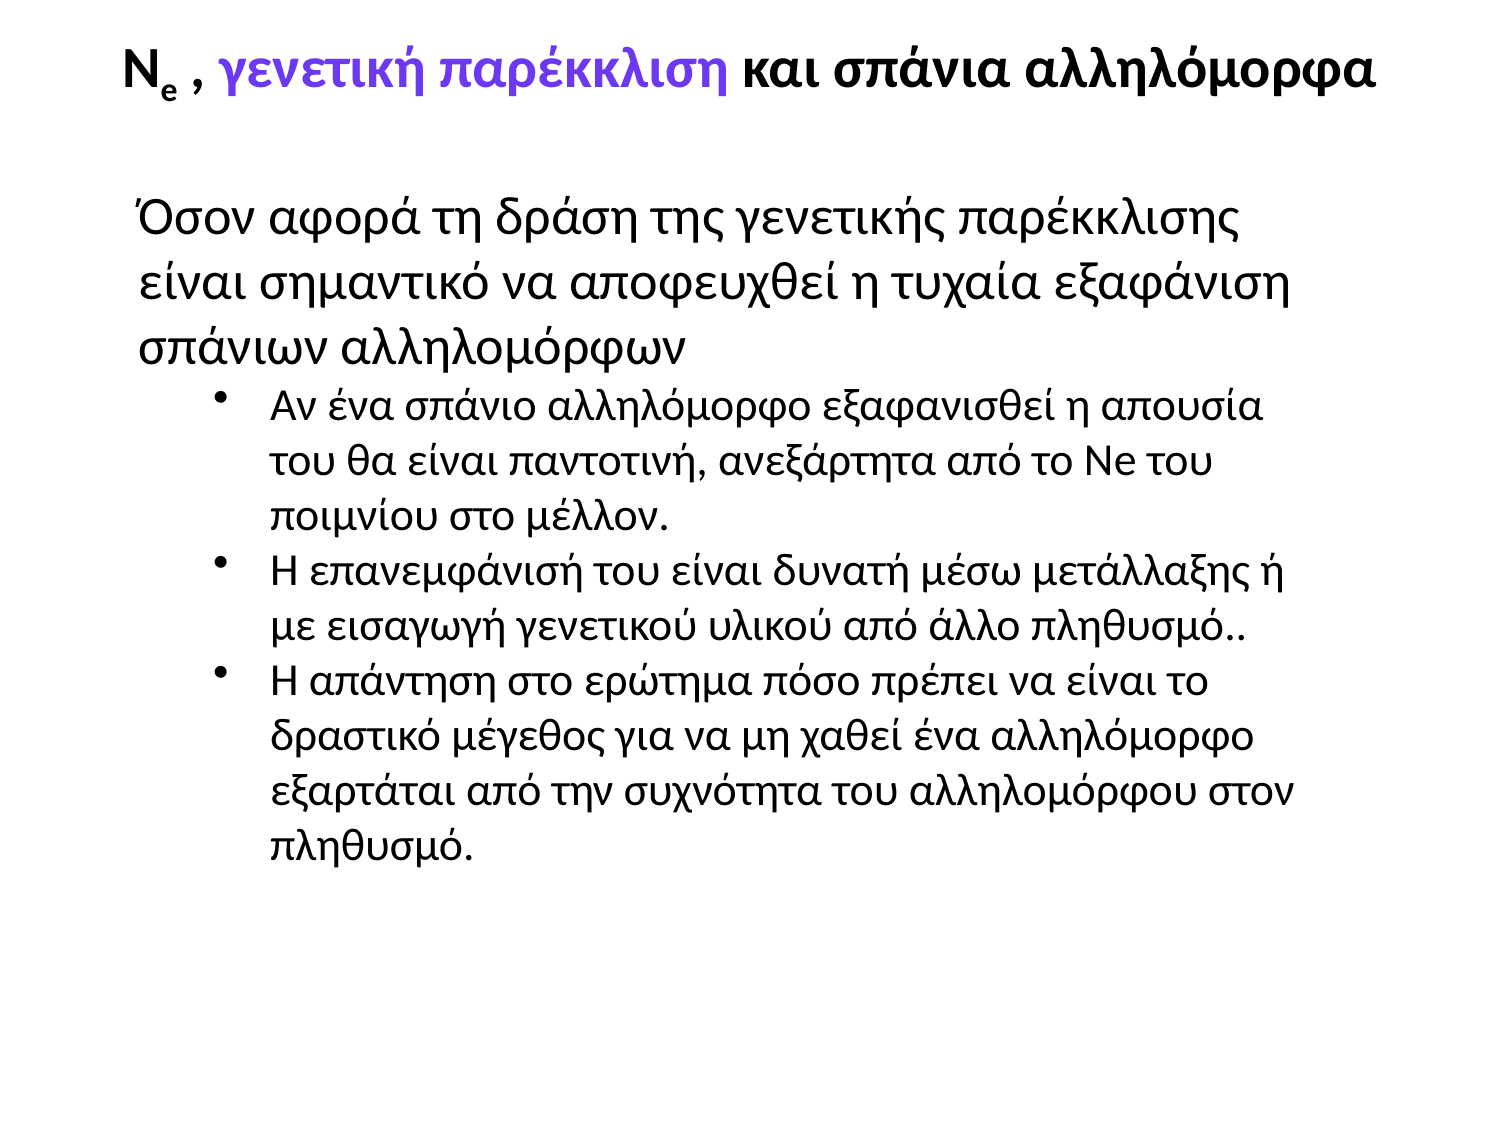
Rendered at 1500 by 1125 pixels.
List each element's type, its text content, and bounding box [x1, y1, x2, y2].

title Νe , γενετική παρέκκλιση και σπάνια αλληλόμορφα [75, 0, 1425, 138]
text_box Όσον αφορά τη δράση της γενετικής παρέκκλισης είναι σημαντικό να αποφευχθεί η τυχαία εξαφάνιση σπάνιων αλληλομόρφων Αν ένα σπάνιο αλληλόμορφο εξαφανισθεί η απουσία του θα είναι παντοτινή, ανεξάρτητα από το Νe του ποιμνίου στο μέλλον. Η επανεμφάνισή του είναι δυνατή μέσω μετάλλαξης ή με εισαγωγή γενετικού υλικού από άλλο πληθυσμό.. Η απάντηση στο ερώτημα πόσο πρέπει να είναι το δραστικό μέγεθος για να μη χαθεί ένα αλληλόμορφο εξαρτάται από την συχνότητα του αλληλομόρφου στον πληθυσμό. [123, 172, 1318, 950]
